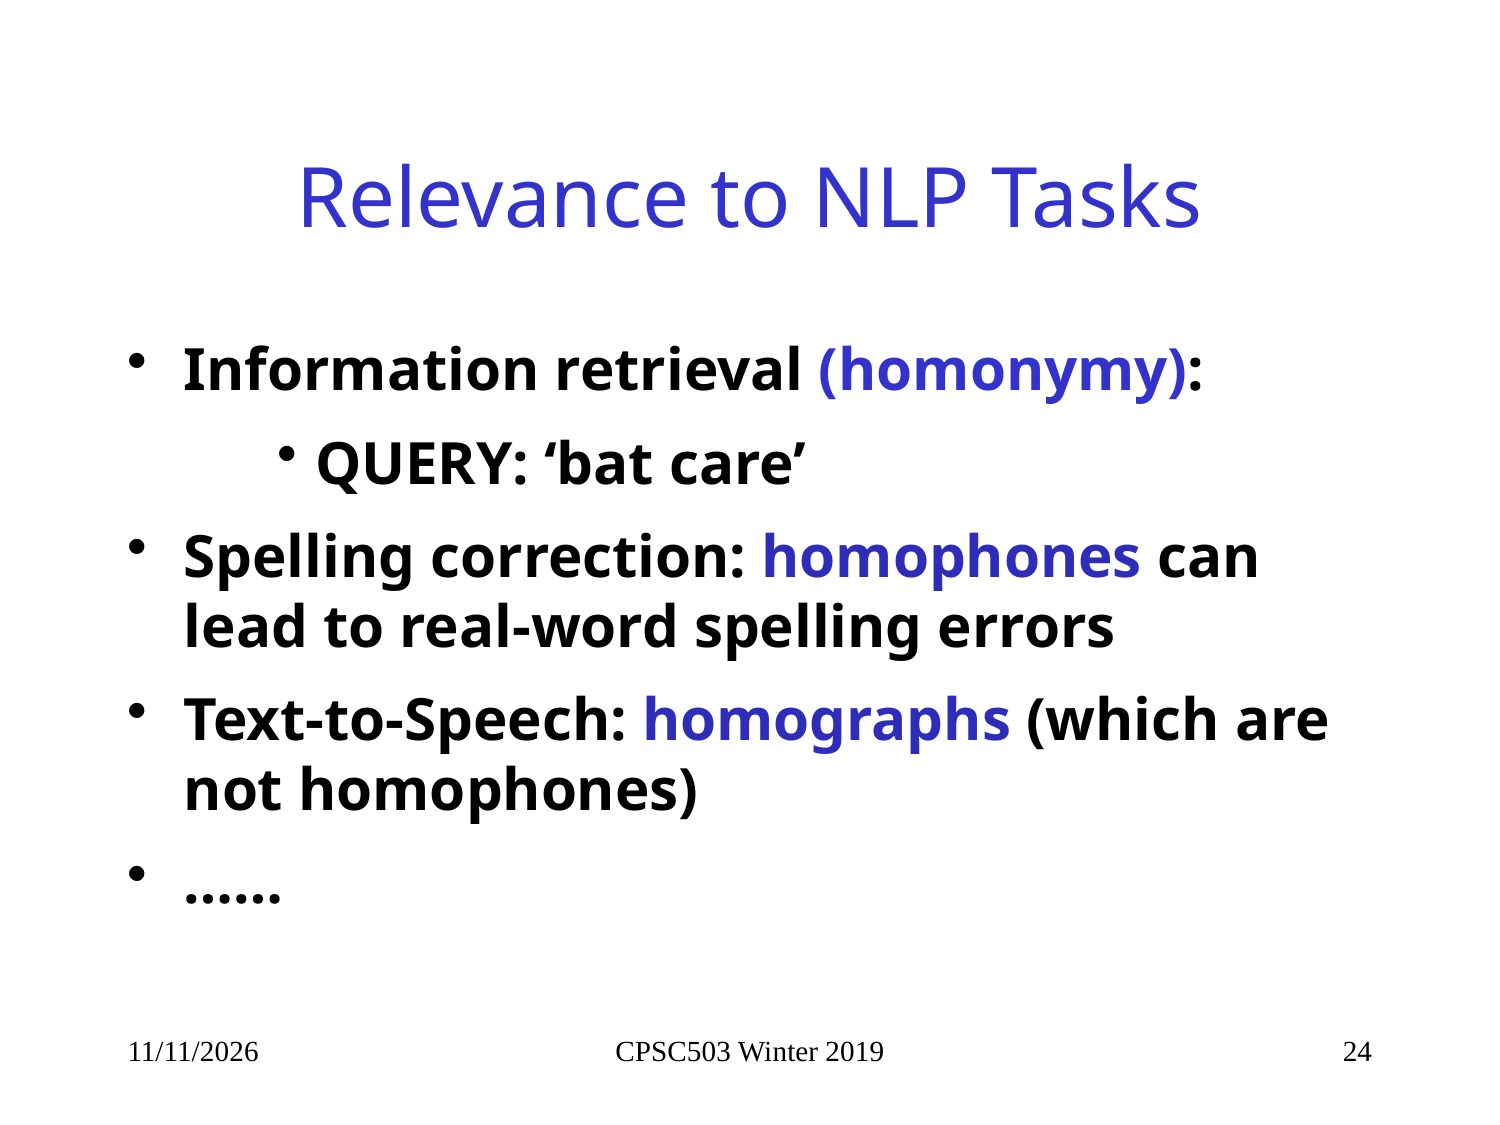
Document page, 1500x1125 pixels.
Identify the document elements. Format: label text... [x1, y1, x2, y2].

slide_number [112, 1024, 426, 1101]
list Information retrieval (homonymy): QUERY: ‘bat care’ Spelling correction: homophones can lead to real-word spelling errors Text-to-Speech: homographs (which are not homophones) …… [112, 324, 1388, 1001]
slide_number 24 [1074, 1024, 1388, 1101]
footer CPSC503 Winter 2019 [512, 1024, 988, 1101]
title Relevance to NLP Tasks [112, 99, 1388, 288]
